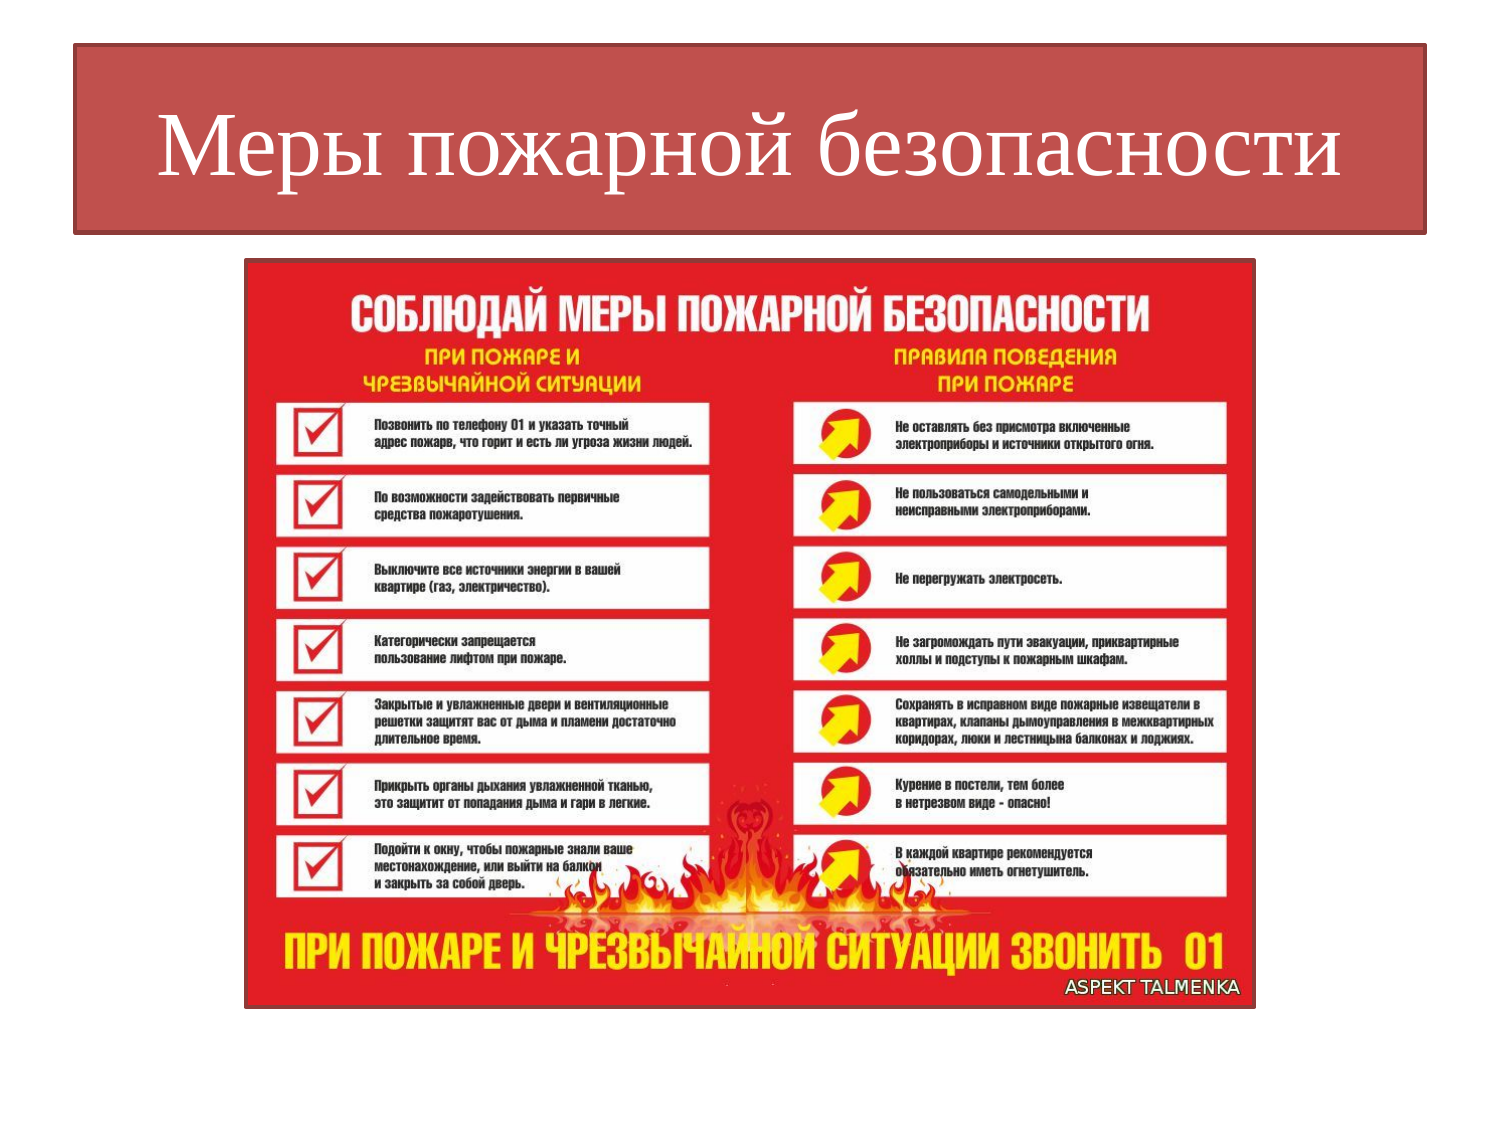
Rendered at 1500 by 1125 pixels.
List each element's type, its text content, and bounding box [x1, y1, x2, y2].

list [247, 262, 1253, 1006]
title Меры пожарной безопасности [73, 43, 1427, 235]
